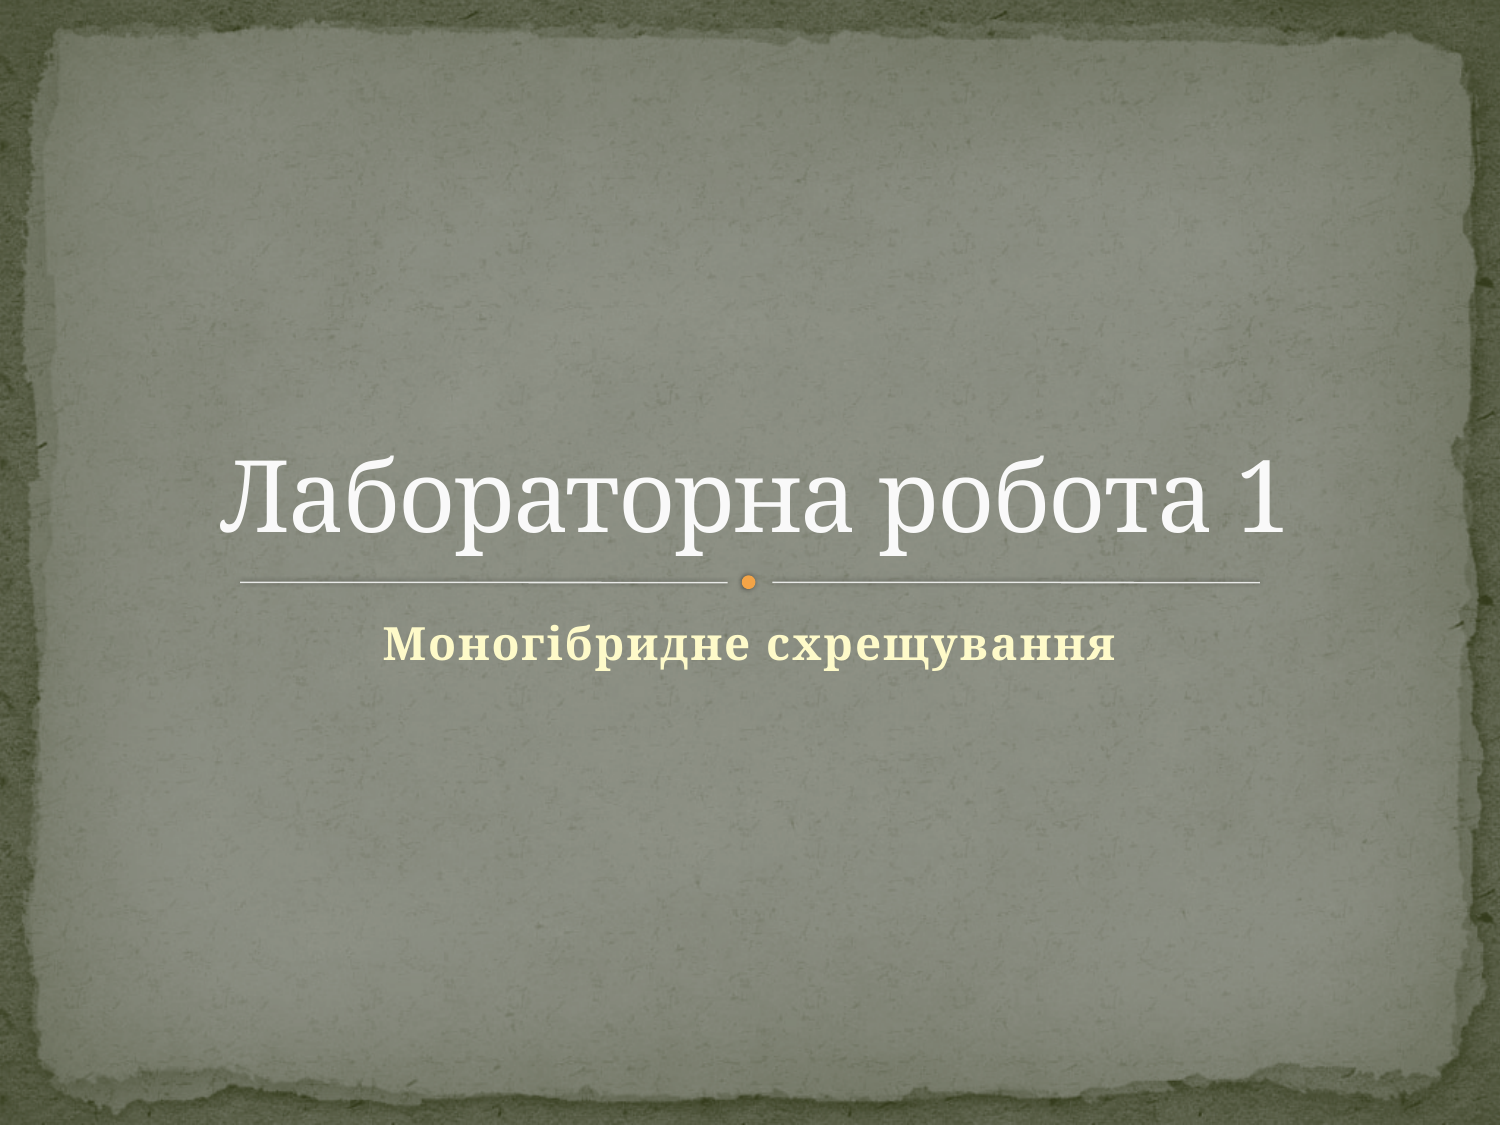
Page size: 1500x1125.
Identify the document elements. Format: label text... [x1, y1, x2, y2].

subtitle Моногібридне схрещування [75, 606, 1438, 795]
title Лабораторна робота 1 [74, 235, 1438, 561]
